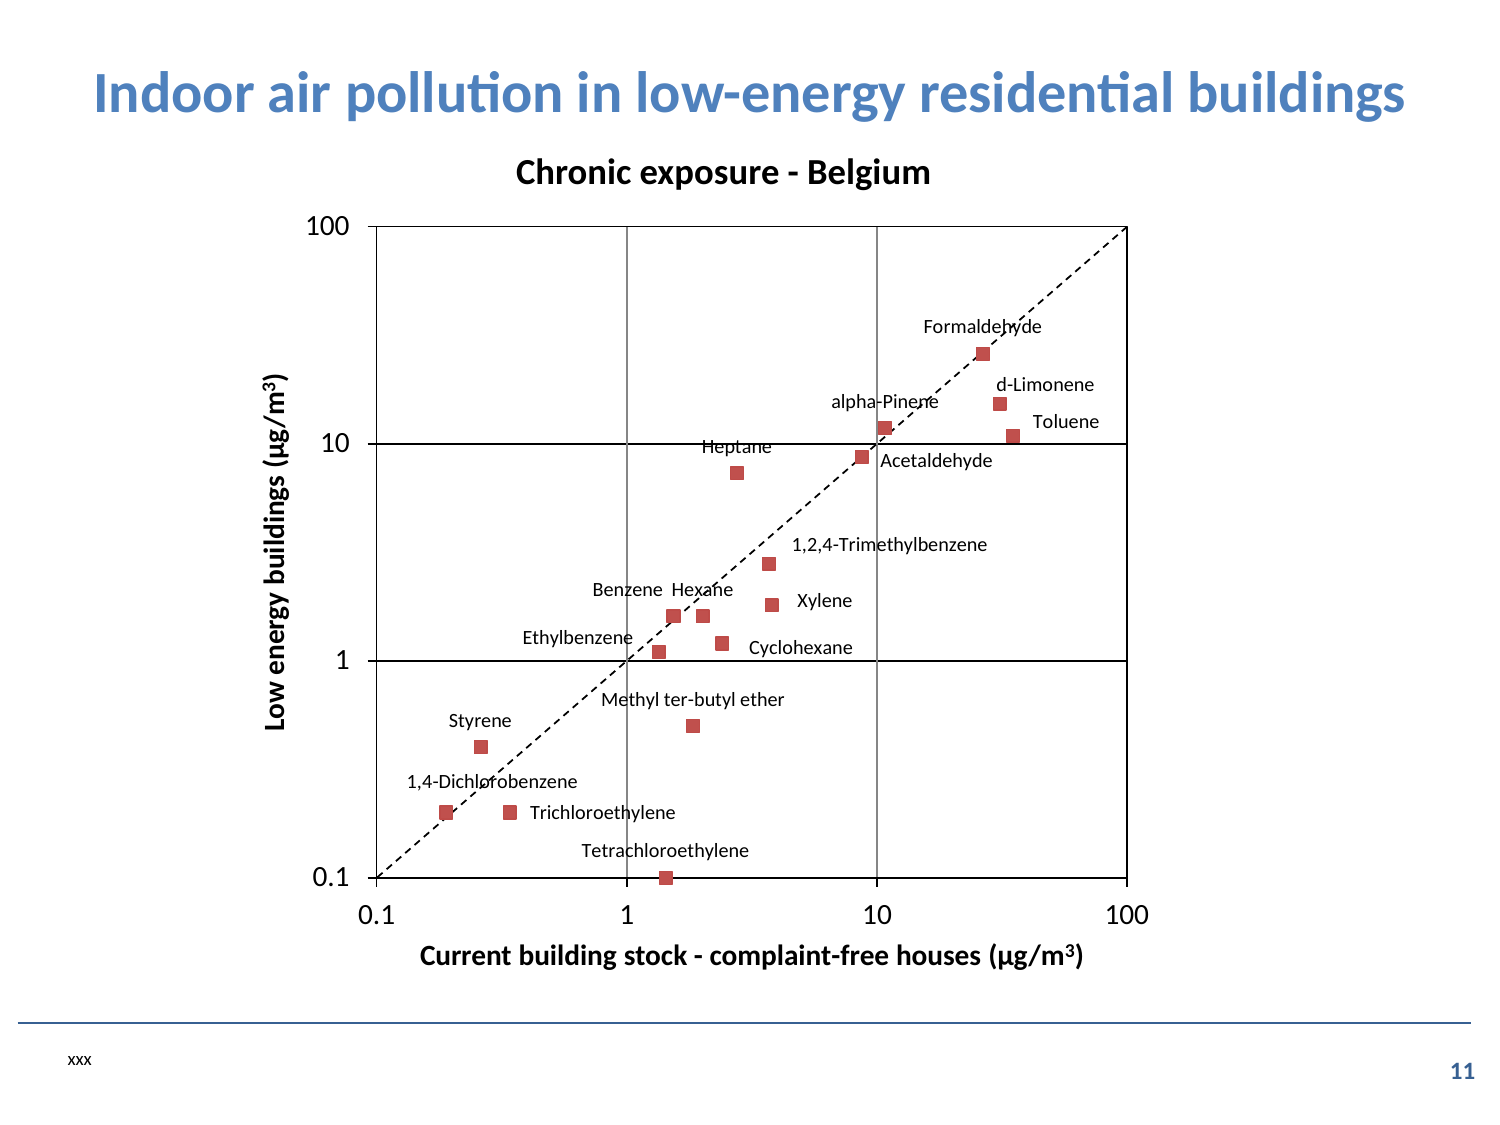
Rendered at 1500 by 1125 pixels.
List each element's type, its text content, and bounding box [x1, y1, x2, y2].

text_box xxx [53, 1039, 1415, 1077]
text_box 11 [1435, 1039, 1500, 1100]
title Indoor air pollution in low-energy residential buildings [75, 1, 1425, 183]
picture [52, 135, 1395, 1010]
